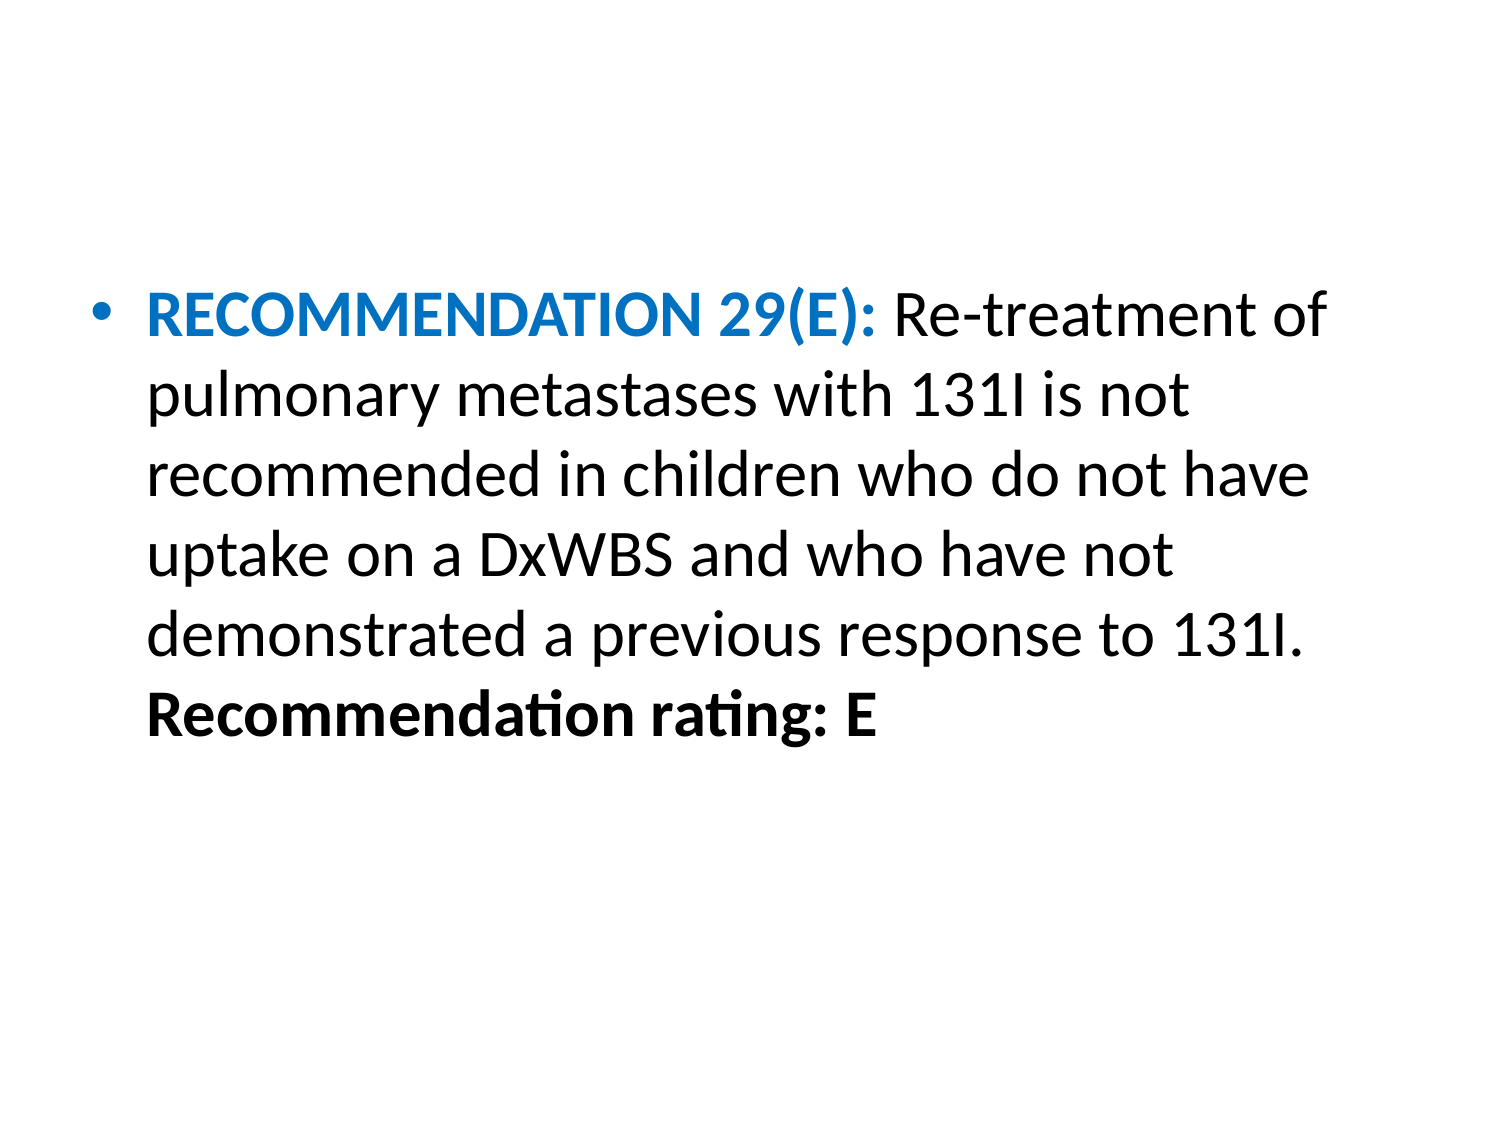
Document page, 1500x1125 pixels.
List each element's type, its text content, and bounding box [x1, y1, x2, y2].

list RECOMMENDATION 29(E): Re-treatment of pulmonary metastases with 131I is not recommended in children who do not have uptake on a DxWBS and who have not demonstrated a previous response to 131I. Recommendation rating: E [75, 262, 1425, 1005]
